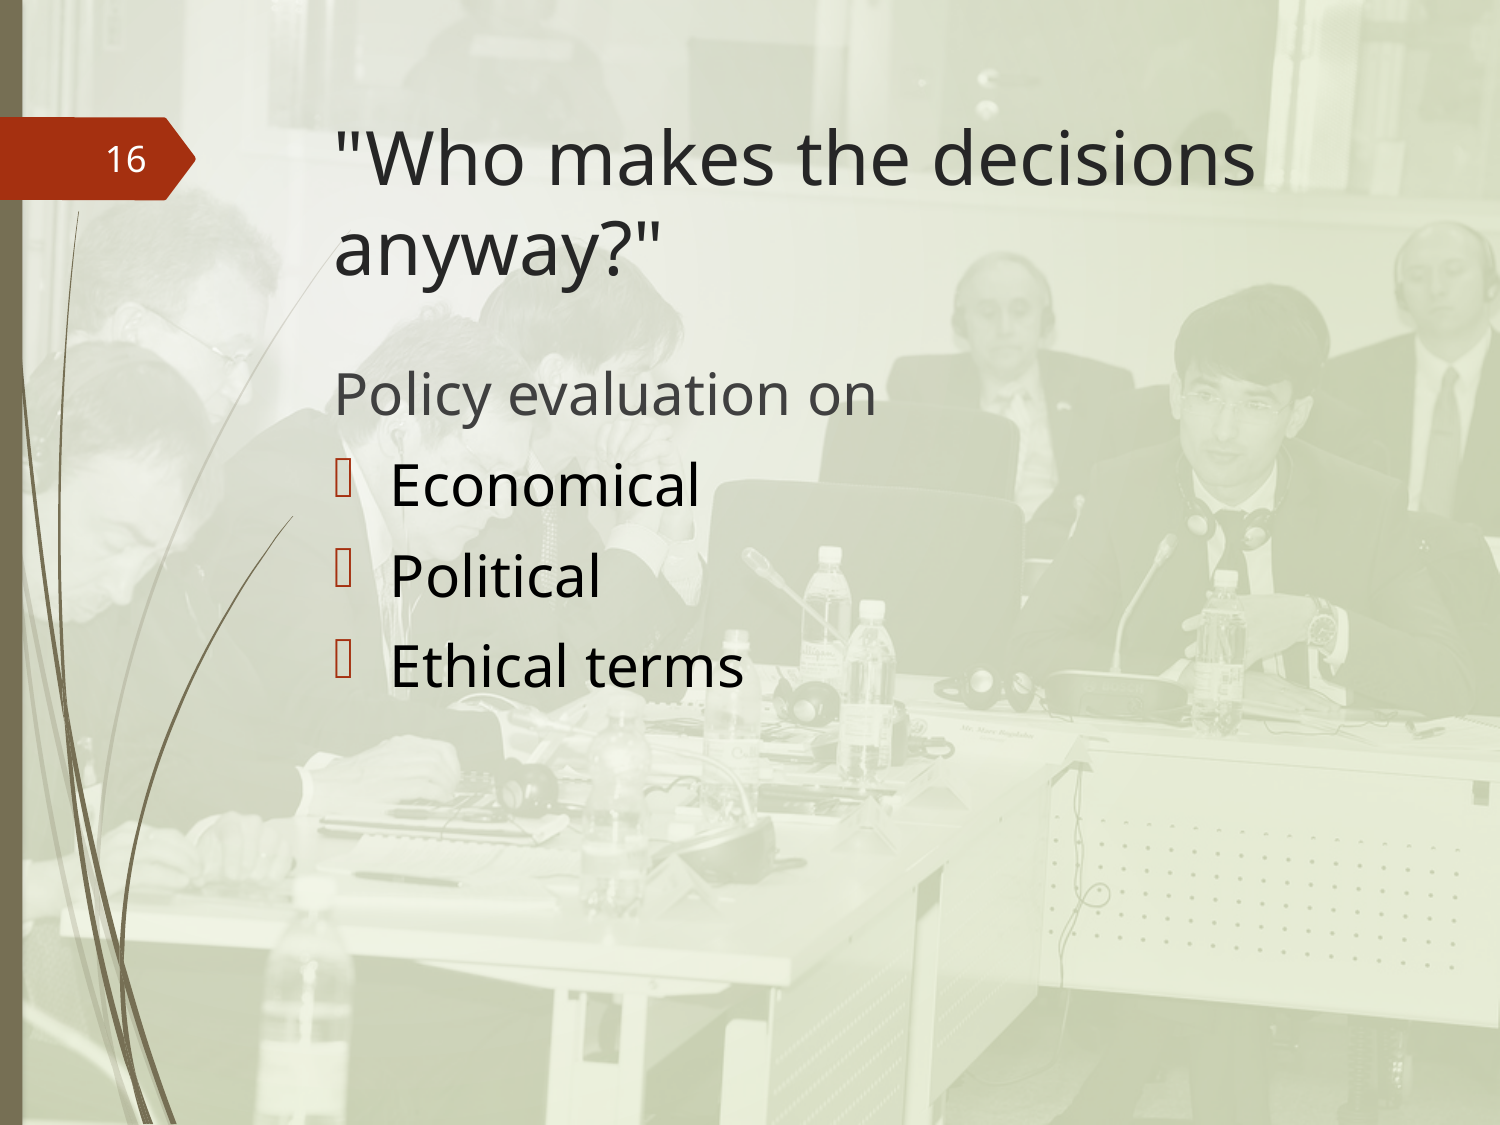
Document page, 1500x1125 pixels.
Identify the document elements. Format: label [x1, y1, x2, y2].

picture [294, 0, 1500, 1125]
text_box [3, 0, 294, 1125]
text_box [298, 37, 352, 1125]
